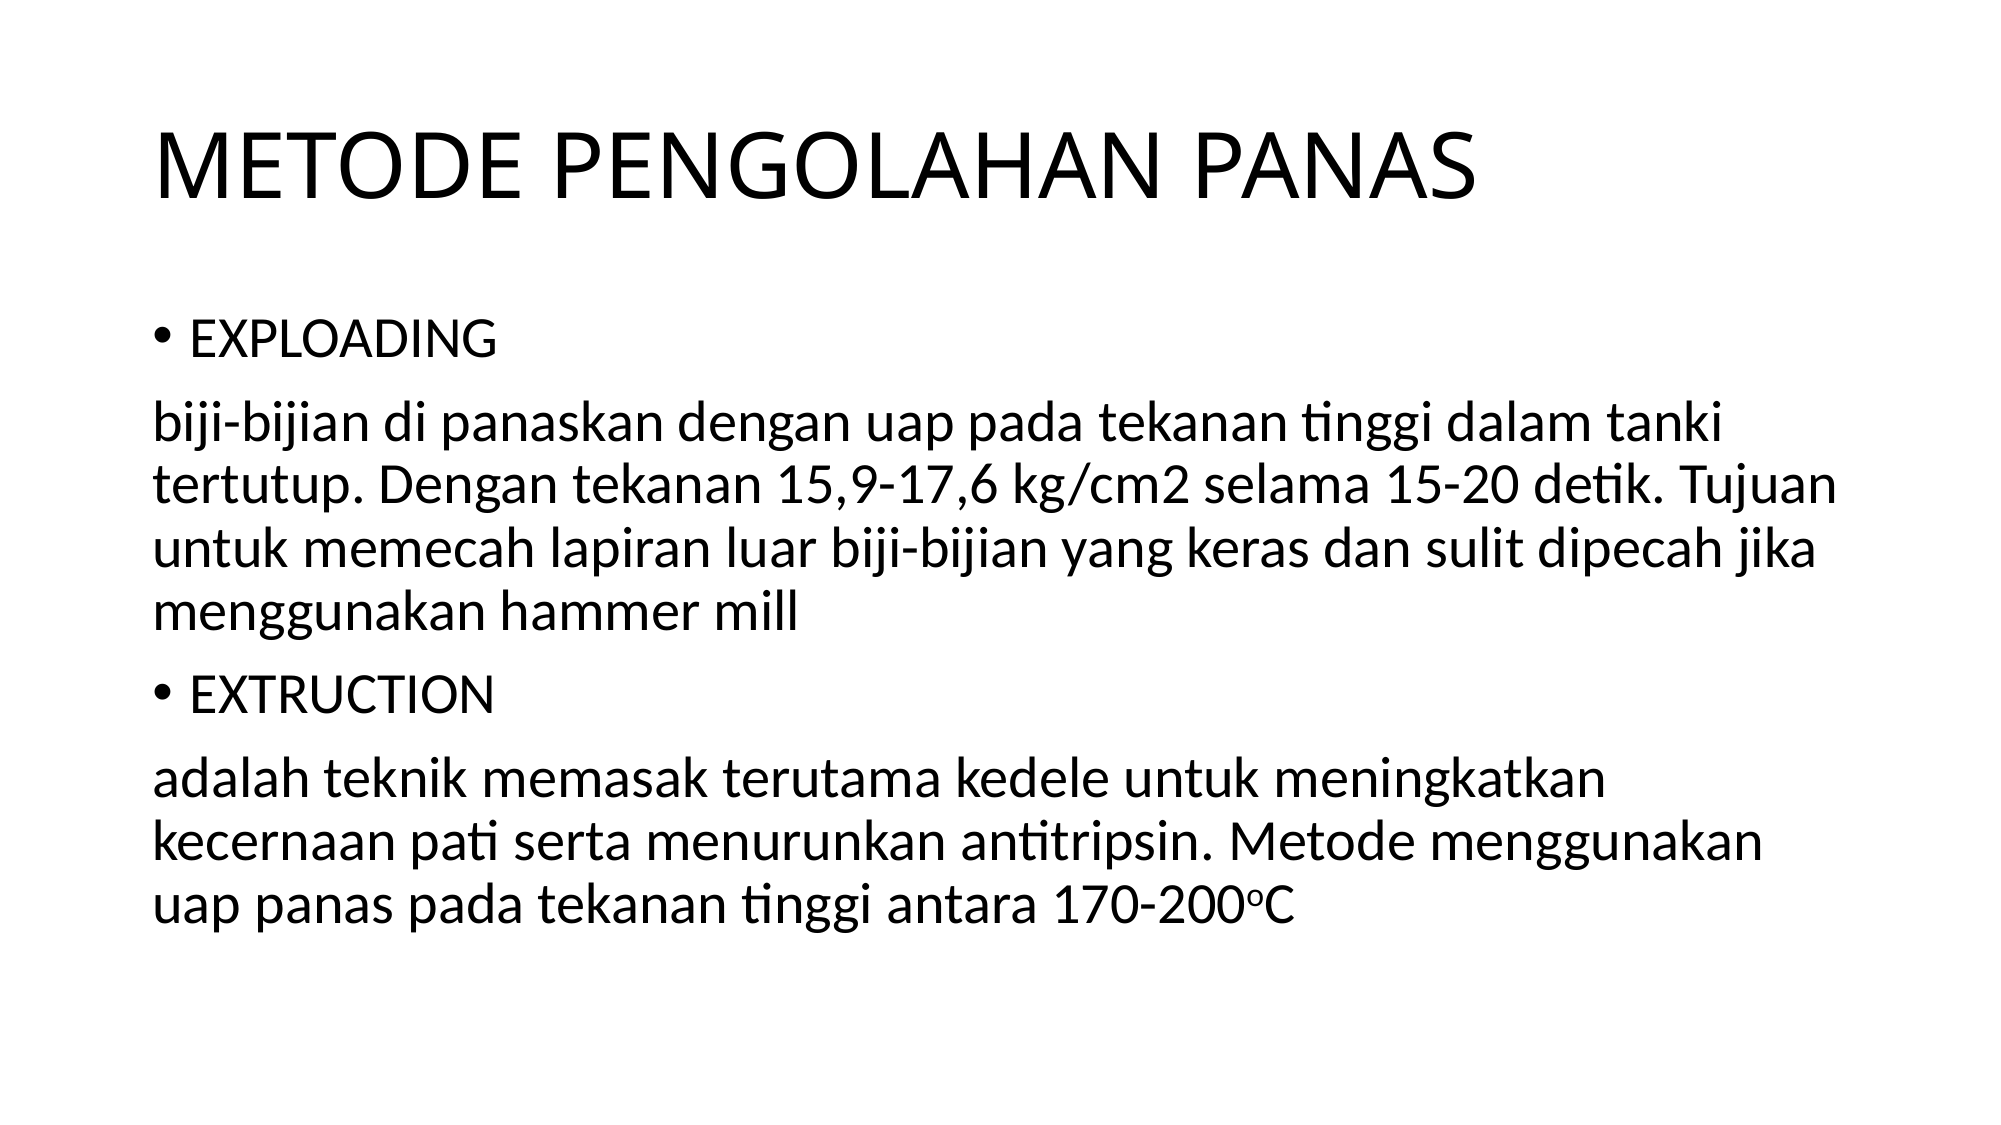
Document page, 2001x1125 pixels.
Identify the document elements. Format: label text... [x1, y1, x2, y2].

title METODE PENGOLAHAN PANAS [137, 59, 1863, 278]
list EXPLOADING biji-bijian di panaskan dengan uap pada tekanan tinggi dalam tanki tertutup. Dengan tekanan 15,9-17,6 kg/cm2 selama 15-20 detik. Tujuan untuk memecah lapiran luar biji-bijian yang keras dan sulit dipecah jika menggunakan hammer mill EXTRUCTION adalah teknik memasak terutama kedele untuk meningkatkan kecernaan pati serta menurunkan antitripsin. Metode menggunakan uap panas pada tekanan tinggi antara 170-200oC [137, 299, 1863, 1014]
